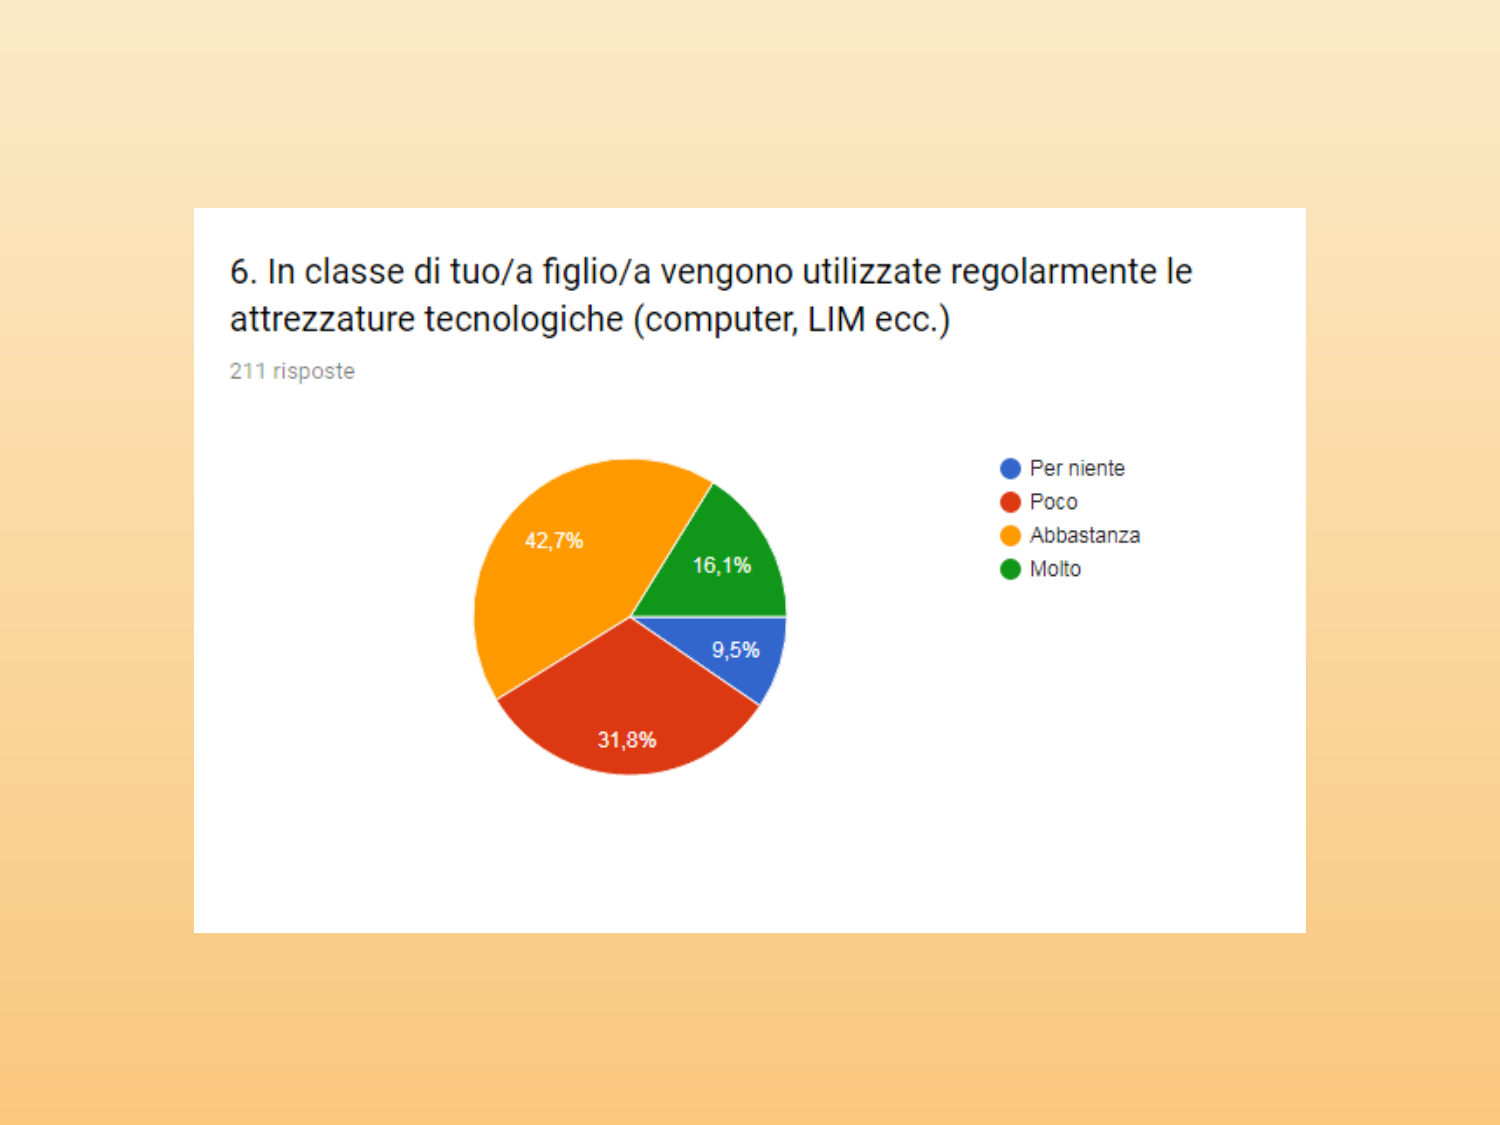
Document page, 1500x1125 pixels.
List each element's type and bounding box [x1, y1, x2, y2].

picture [194, 207, 1306, 934]
